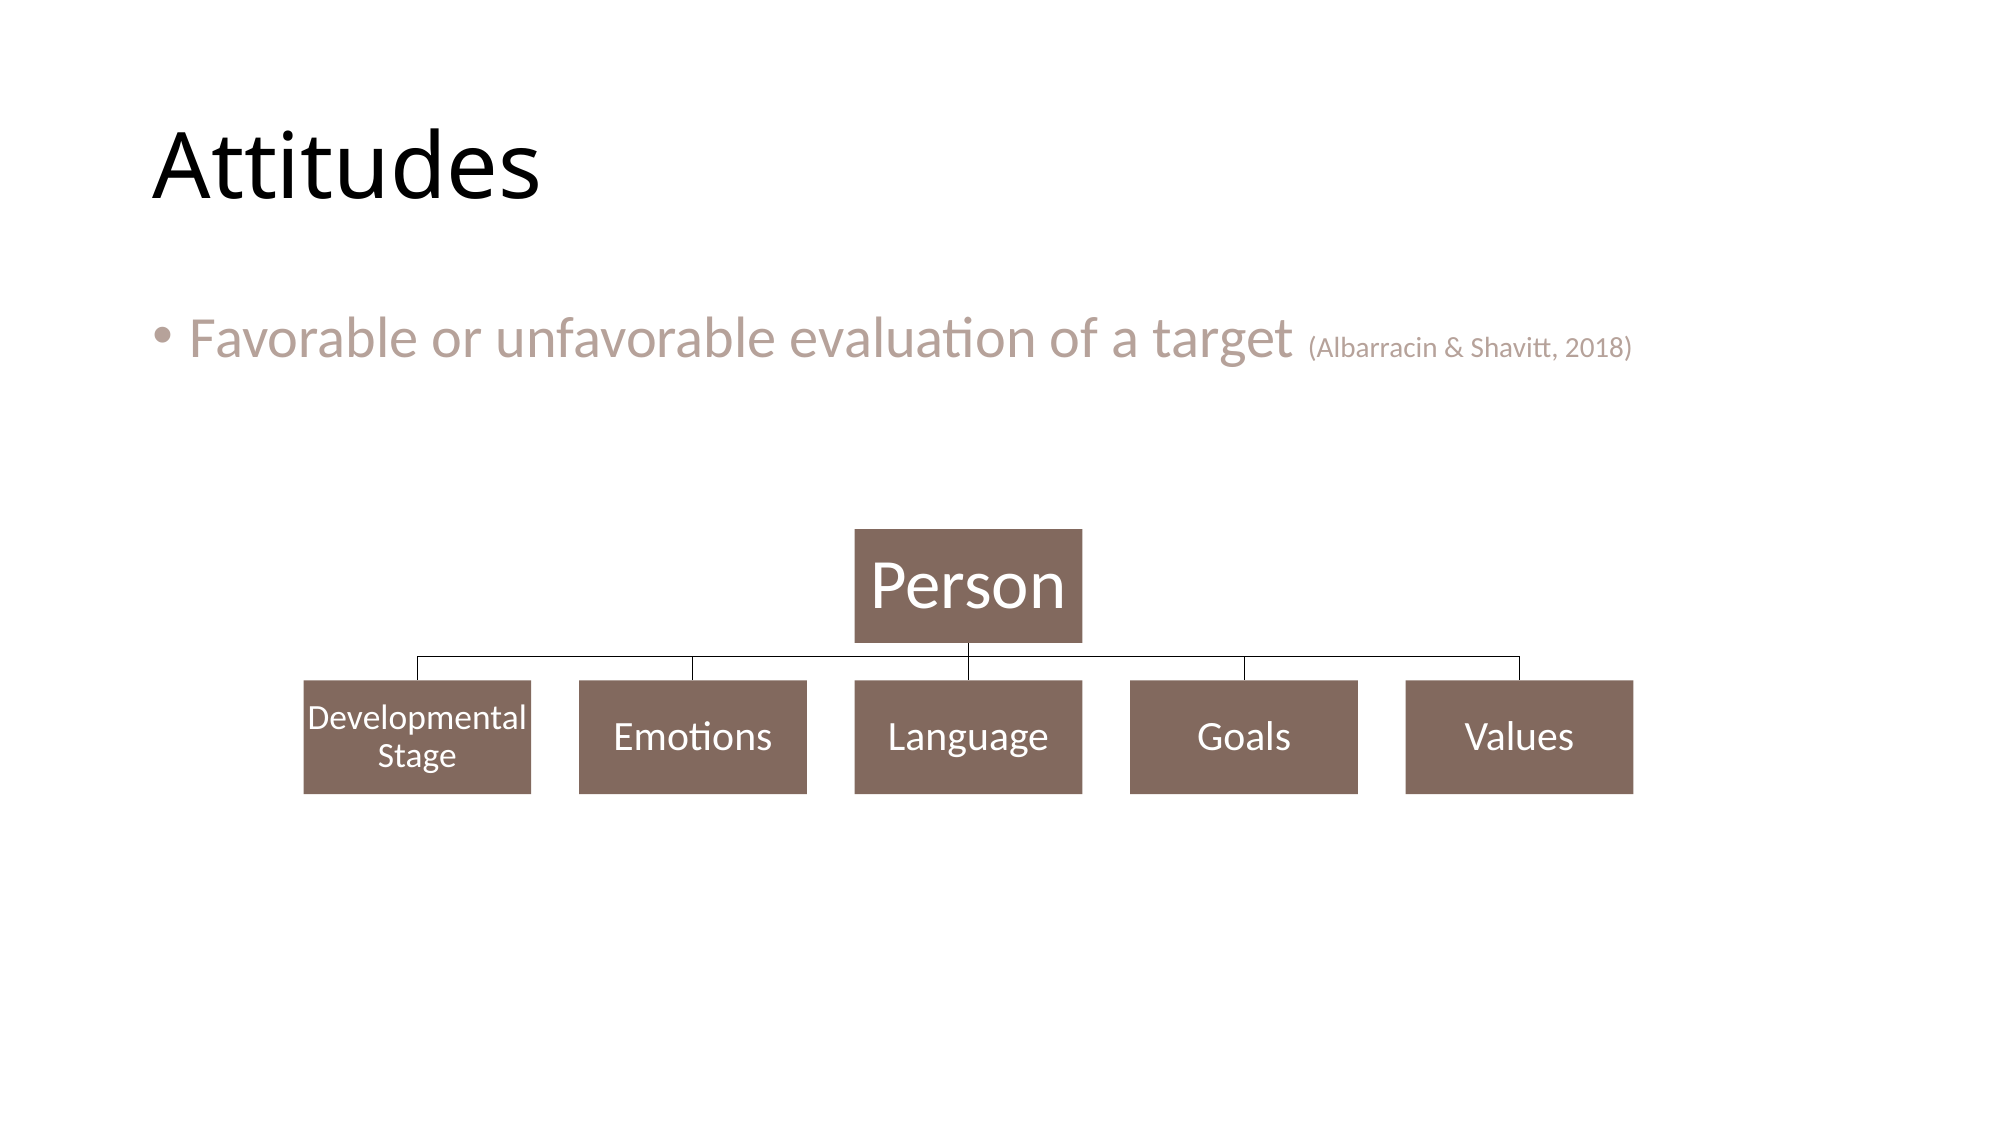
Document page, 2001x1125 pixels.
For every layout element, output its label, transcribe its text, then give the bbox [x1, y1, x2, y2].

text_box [303, 336, 1634, 976]
title Attitudes [137, 59, 1863, 278]
list Favorable or unfavorable evaluation of a target (Albarracin & Shavitt, 2018) [137, 299, 1863, 1014]
